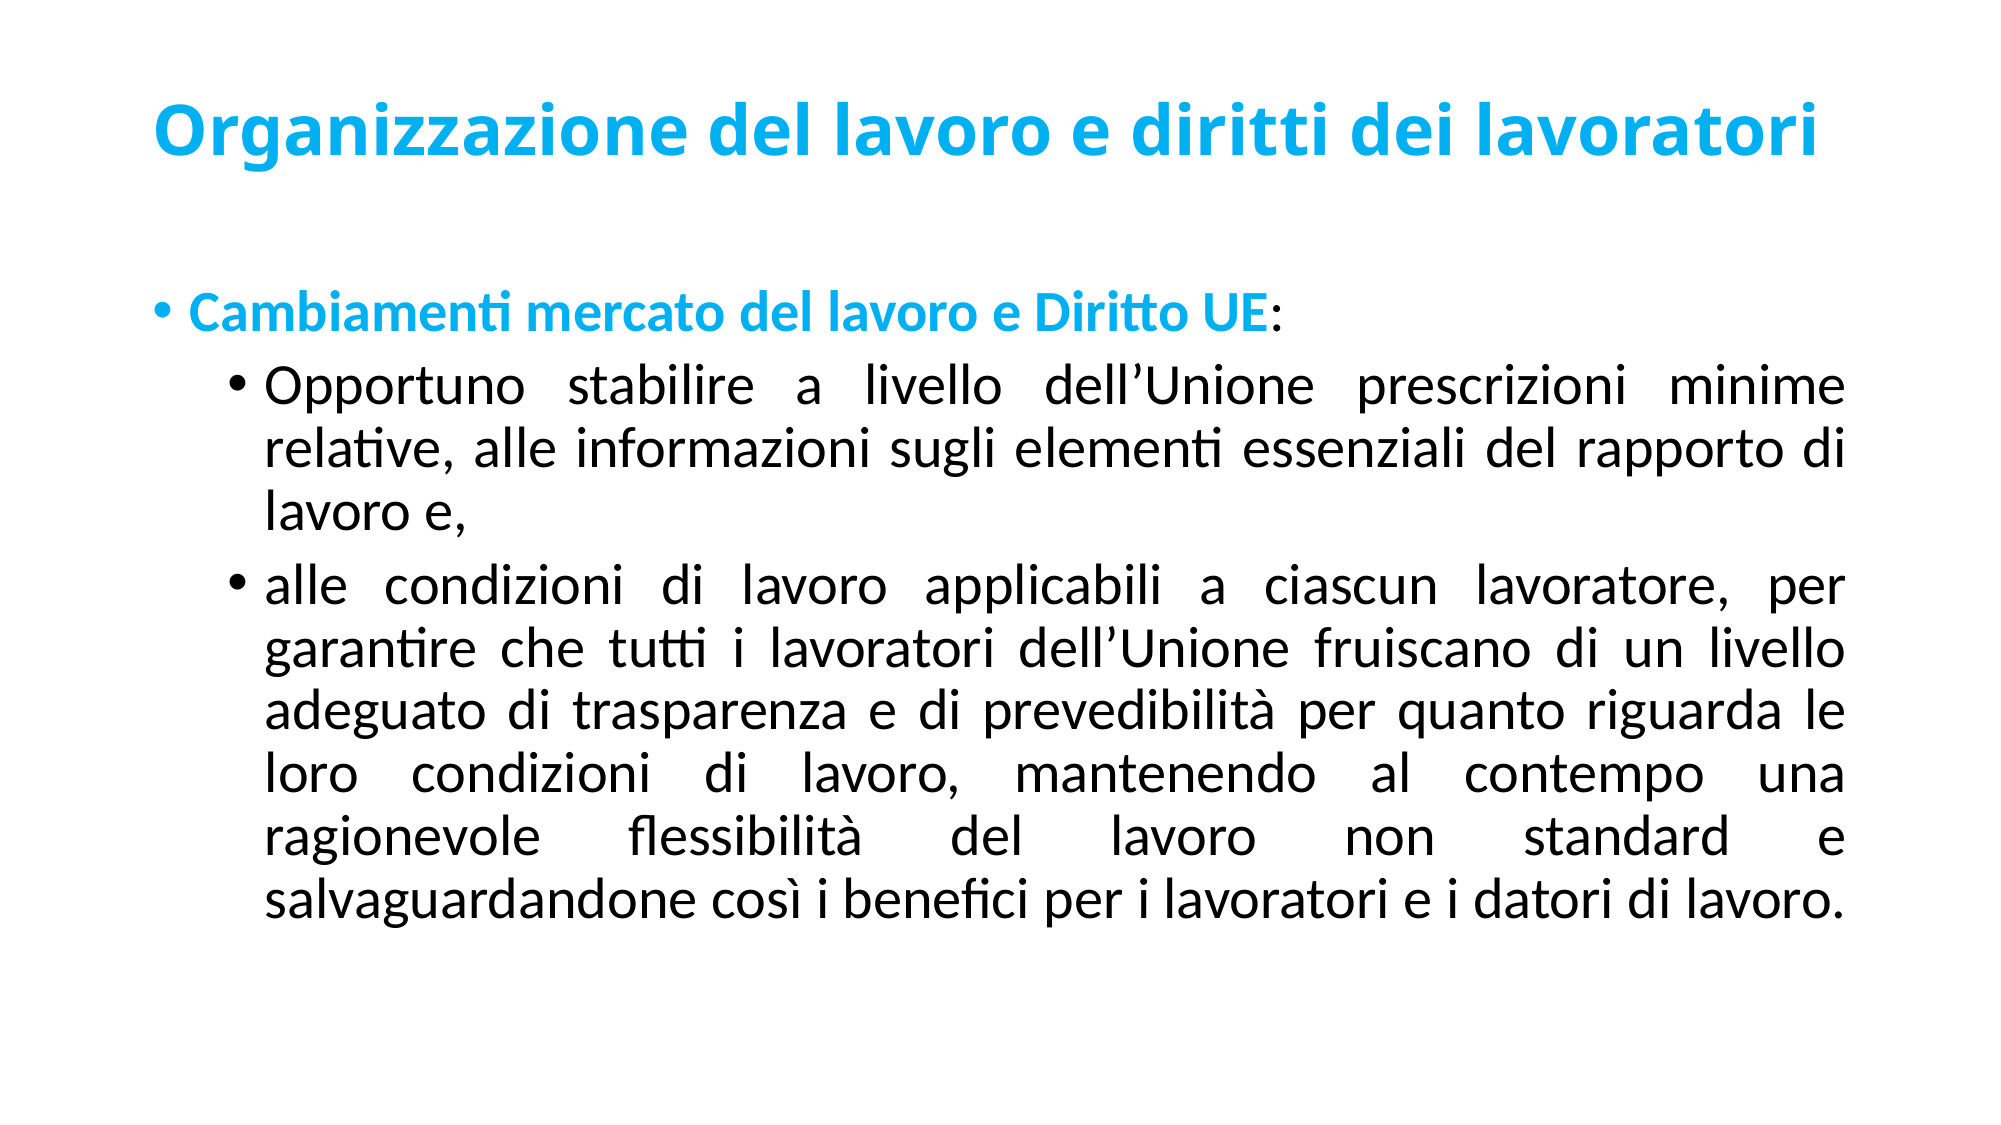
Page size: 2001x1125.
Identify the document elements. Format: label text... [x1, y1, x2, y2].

list Cambiamenti mercato del lavoro e Diritto UE: Opportuno stabilire a livello dell’Unione prescrizioni minime relative, alle informazioni sugli elementi essenziali del rapporto di lavoro e, alle condizioni di lavoro applicabili a ciascun lavoratore, per garantire che tutti i lavoratori dell’Unione fruiscano di un livello adeguato di trasparenza e di prevedibilità per quanto riguarda le loro condizioni di lavoro, mantenendo al contempo una ragionevole flessibilità del lavoro non standard e salvaguardandone così i benefici per i lavoratori e i datori di lavoro. [137, 273, 1863, 1014]
title Organizzazione del lavoro e diritti dei lavoratori [137, 59, 1863, 205]
